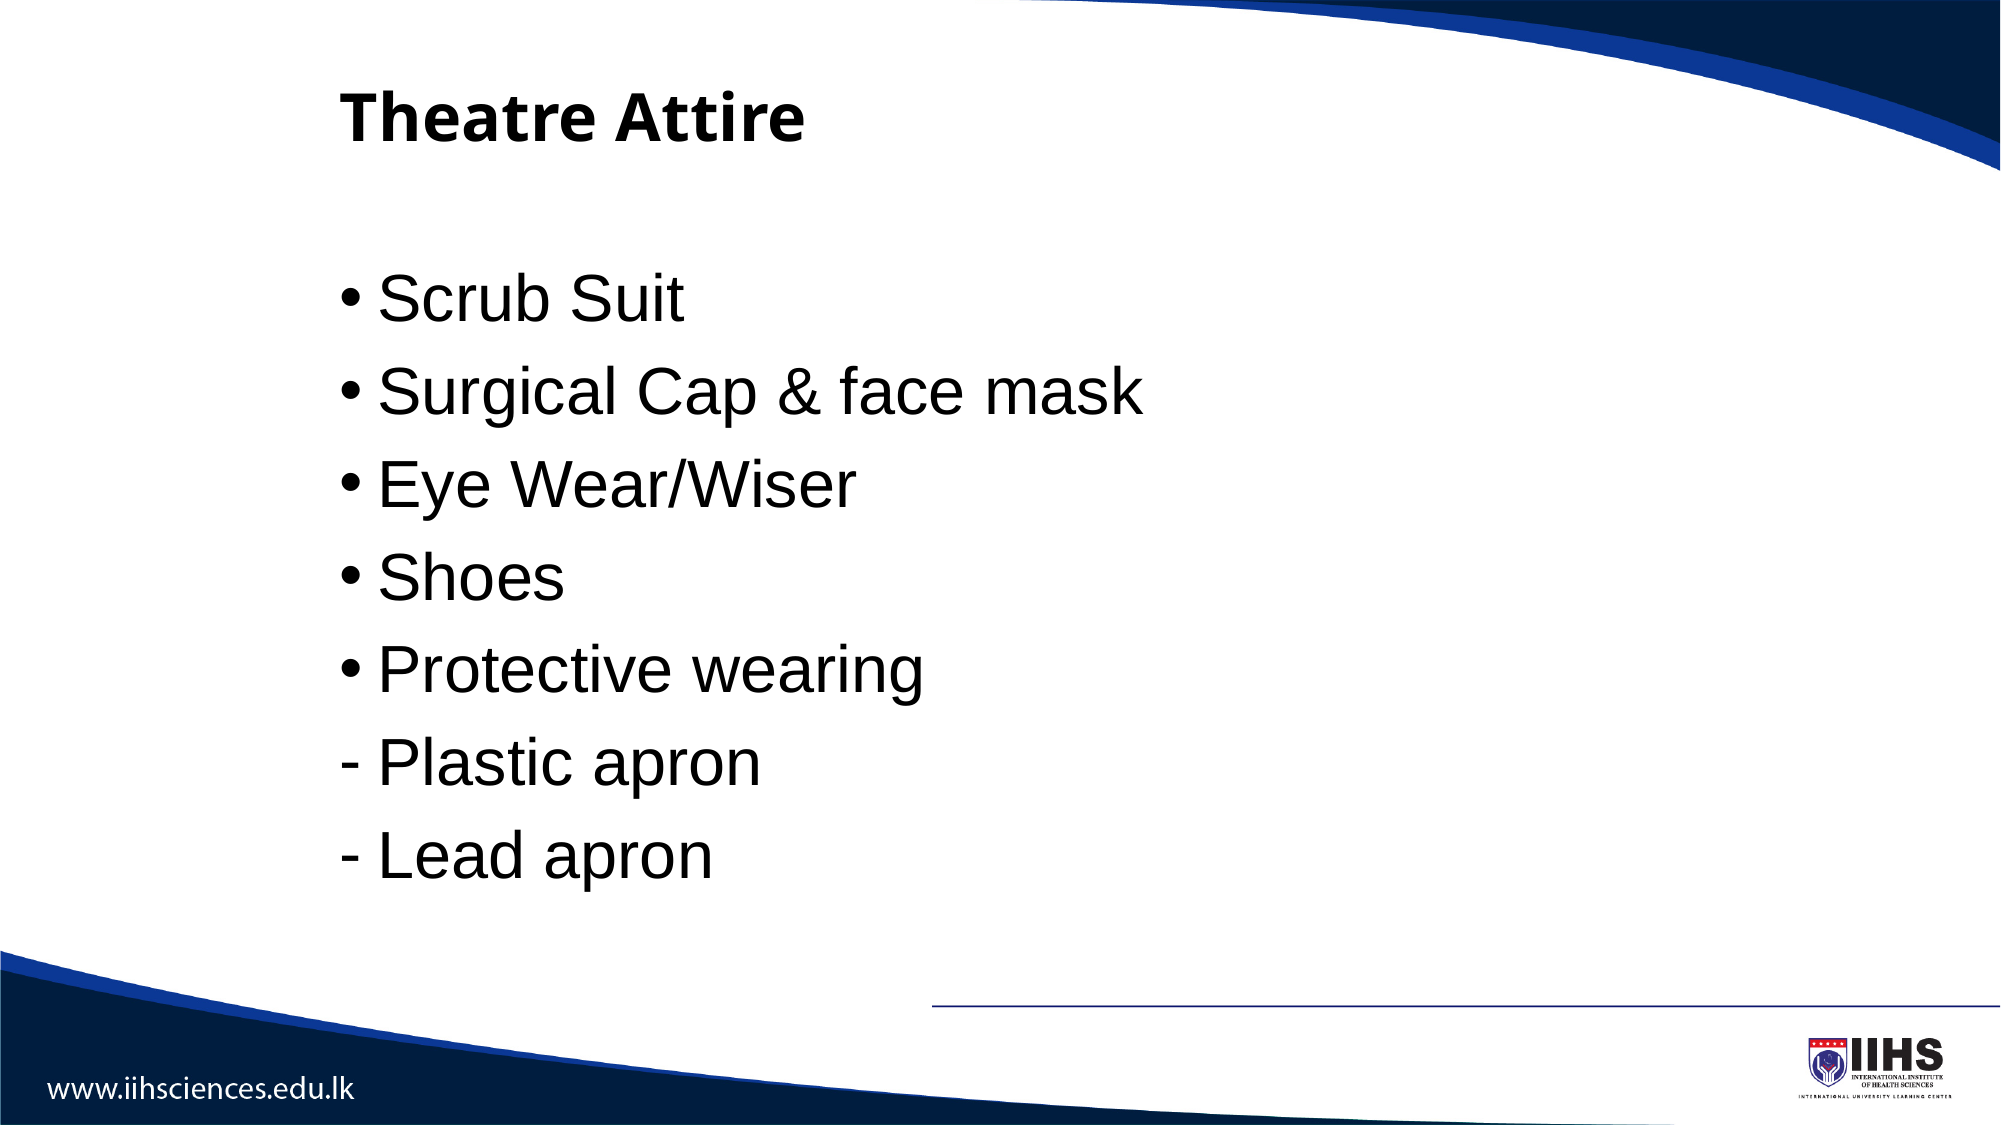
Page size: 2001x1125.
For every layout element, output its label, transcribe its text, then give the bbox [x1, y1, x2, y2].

picture [0, 0, 2001, 1125]
list Scrub Suit Surgical Cap & face mask Eye Wear/Wiser Shoes Protective wearing Plastic apron Lead apron [324, 256, 1763, 1005]
title Theatre Attire [324, 76, 1675, 164]
